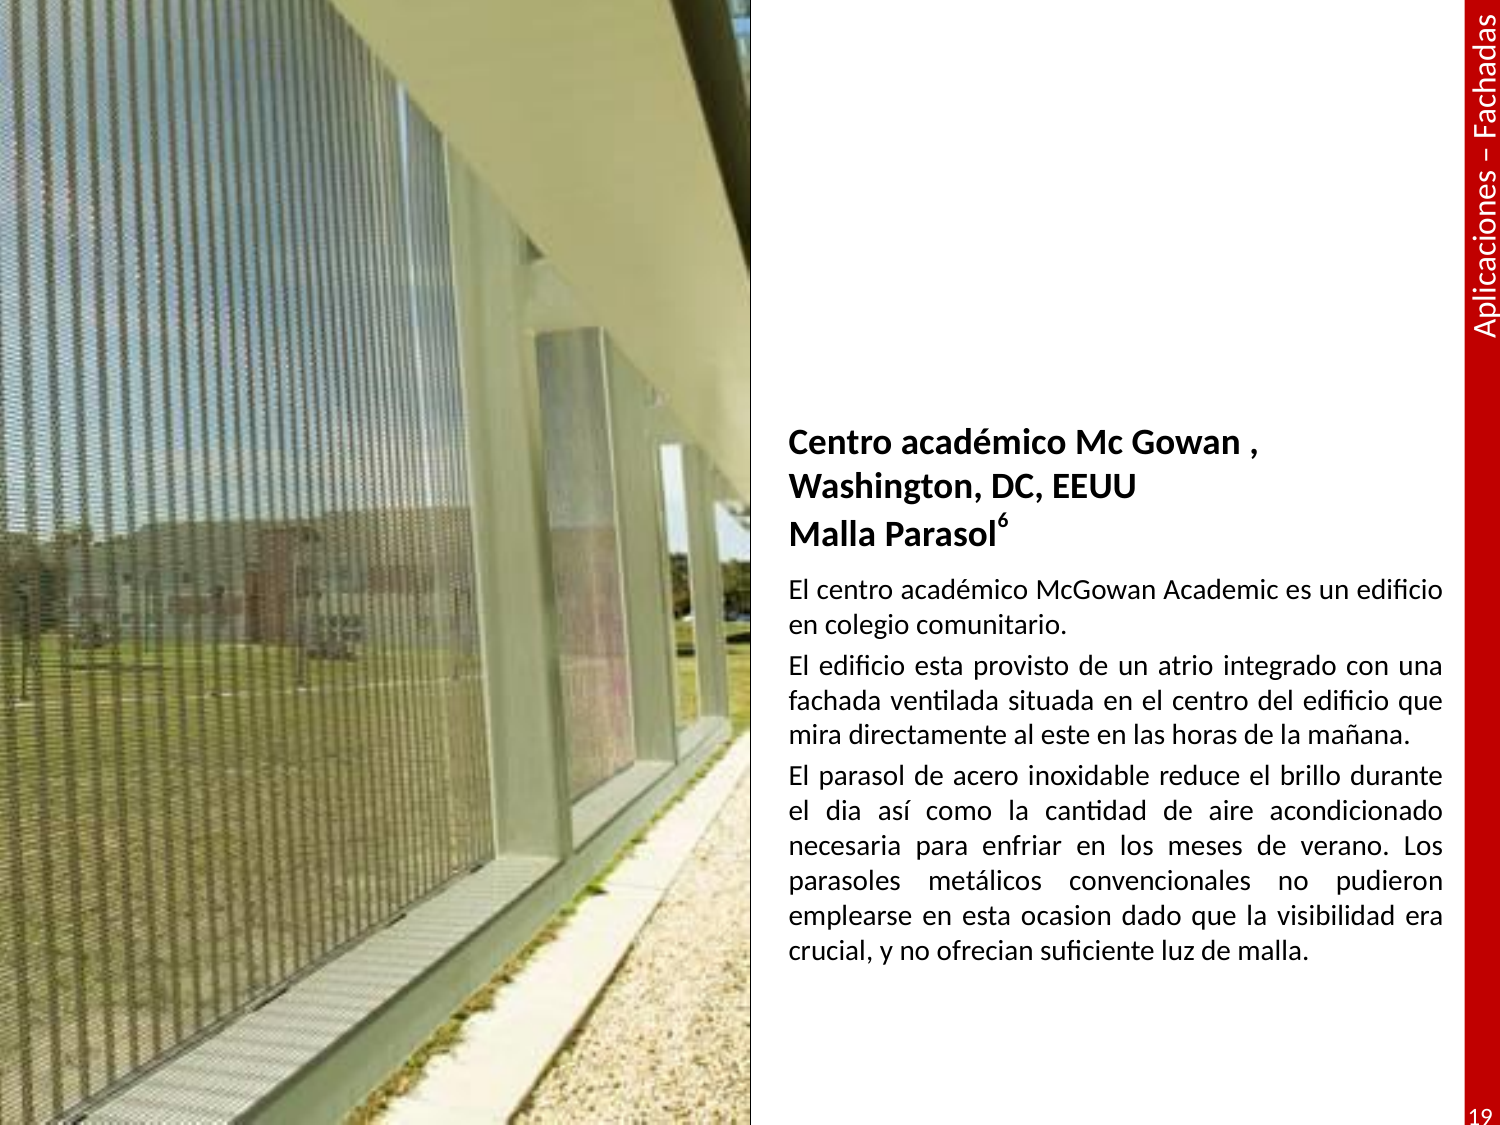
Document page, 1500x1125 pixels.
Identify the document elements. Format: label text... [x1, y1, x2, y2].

picture [0, 0, 751, 1125]
list El centro académico McGowan Academic es un edificio en colegio comunitario. El edificio esta provisto de un atrio integrado con una fachada ventilada situada en el centro del edificio que mira directamente al este en las horas de la mañana. El parasol de acero inoxidable reduce el brillo durante el dia así como la cantidad de aire acondicionado necesaria para enfriar en los meses de verano. Los parasoles metálicos convencionales no pudieron emplearse en esta ocasion dado que la visibilidad era crucial, y no ofrecian suficiente luz de malla. [773, 562, 1459, 1012]
slide_number 19 [1452, 1093, 1500, 1125]
title Centro académico Mc Gowan , Washington, DC, EEUU Malla Parasol6 [773, 408, 1459, 561]
